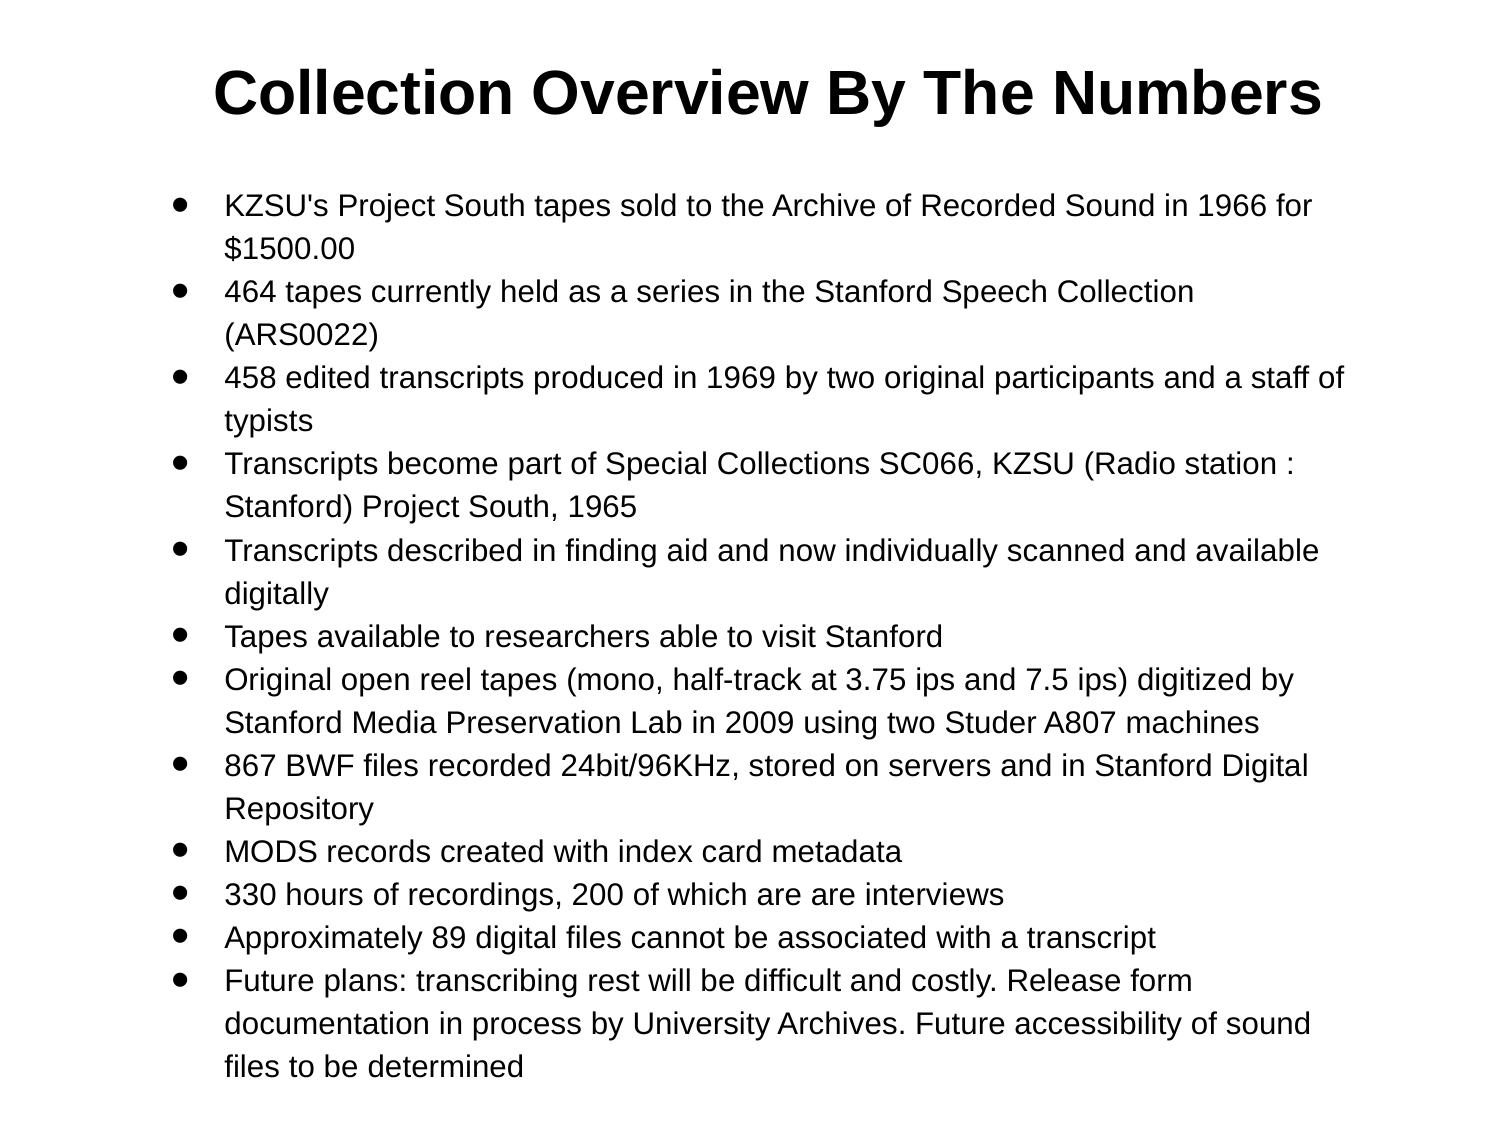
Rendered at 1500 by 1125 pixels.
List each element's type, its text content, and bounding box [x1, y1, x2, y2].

title Collection Overview By The Numbers [75, 14, 1425, 233]
list KZSU's Project South tapes sold to the Archive of Recorded Sound in 1966 for $1500.00 464 tapes currently held as a series in the Stanford Speech Collection (ARS0022) 458 edited transcripts produced in 1969 by two original participants and a staff of typists Transcripts become part of Special Collections SC066, KZSU (Radio station : Stanford) Project South, 1965 Transcripts described in finding aid and now individually scanned and available digitally Tapes available to researchers able to visit Stanford Original open reel tapes (mono, half-track at 3.75 ips and 7.5 ips) digitized by Stanford Media Preservation Lab in 2009 using two Studer A807 machines 867 BWF files recorded 24bit/96KHz, stored on servers and in Stanford Digital Repository MODS records created with index card metadata 330 hours of recordings, 200 of which are are interviews Approximately 89 digital files cannot be associated with a transcript Future plans: transcribing rest will be difficult and costly. Release form documentation in process by University Archives. Future accessibility of sound files to be determined [134, 164, 1370, 1099]
